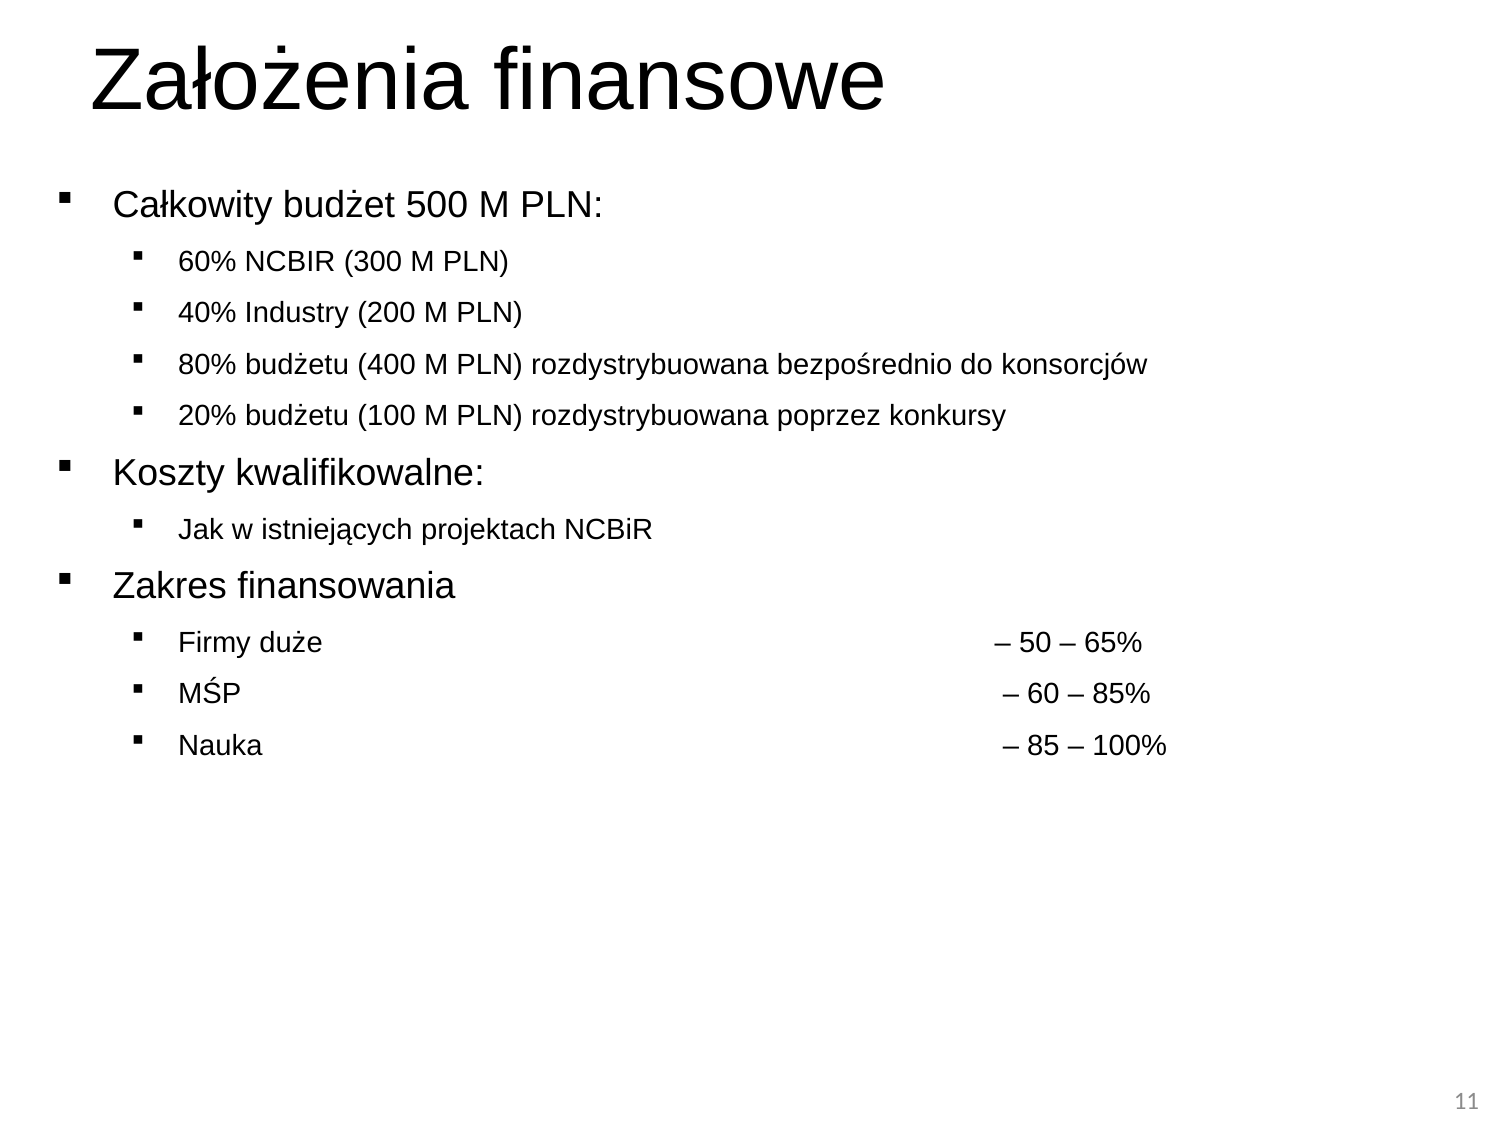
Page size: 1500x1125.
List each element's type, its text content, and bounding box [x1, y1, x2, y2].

title Założenia finansowe [75, 0, 1425, 149]
list Całkowity budżet 500 M PLN: 60% NCBIR (300 M PLN) 40% Industry (200 M PLN) 80% budżetu (400 M PLN) rozdystrybuowana bezpośrednio do konsorcjów 20% budżetu (100 M PLN) rozdystrybuowana poprzez konkursy Koszty kwalifikowalne: Jak w istniejących projektach NCBiR Zakres finansowania Firmy duże – 50 – 65% MŚP – 60 – 85% Nauka – 85 – 100% [41, 172, 1459, 916]
slide_number 11 [1144, 1069, 1495, 1125]
